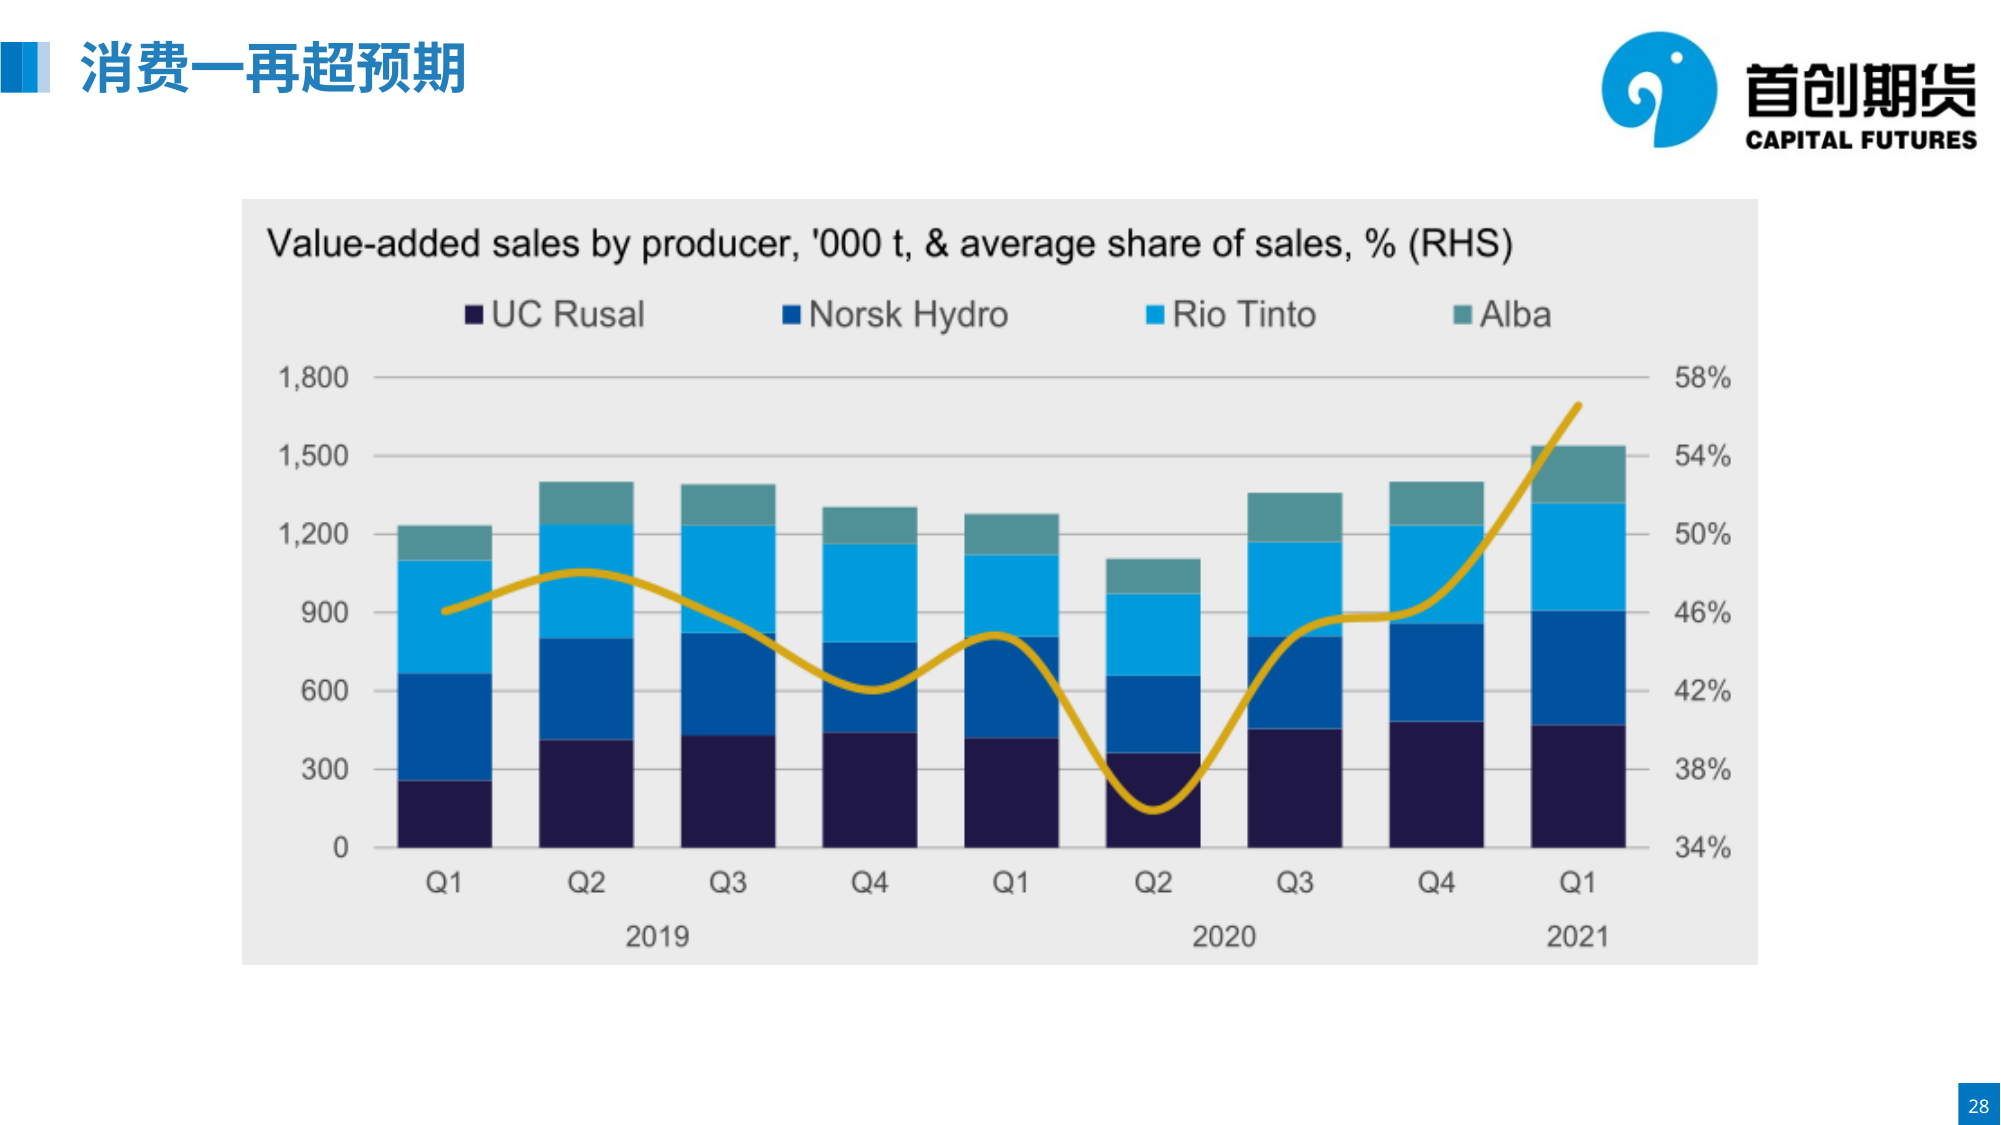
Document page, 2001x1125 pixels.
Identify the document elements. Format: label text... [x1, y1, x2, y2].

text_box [0, 42, 50, 93]
picture [1564, 1, 1995, 181]
text_box 消费一再超预期 [64, 25, 953, 108]
picture [241, 199, 1758, 965]
